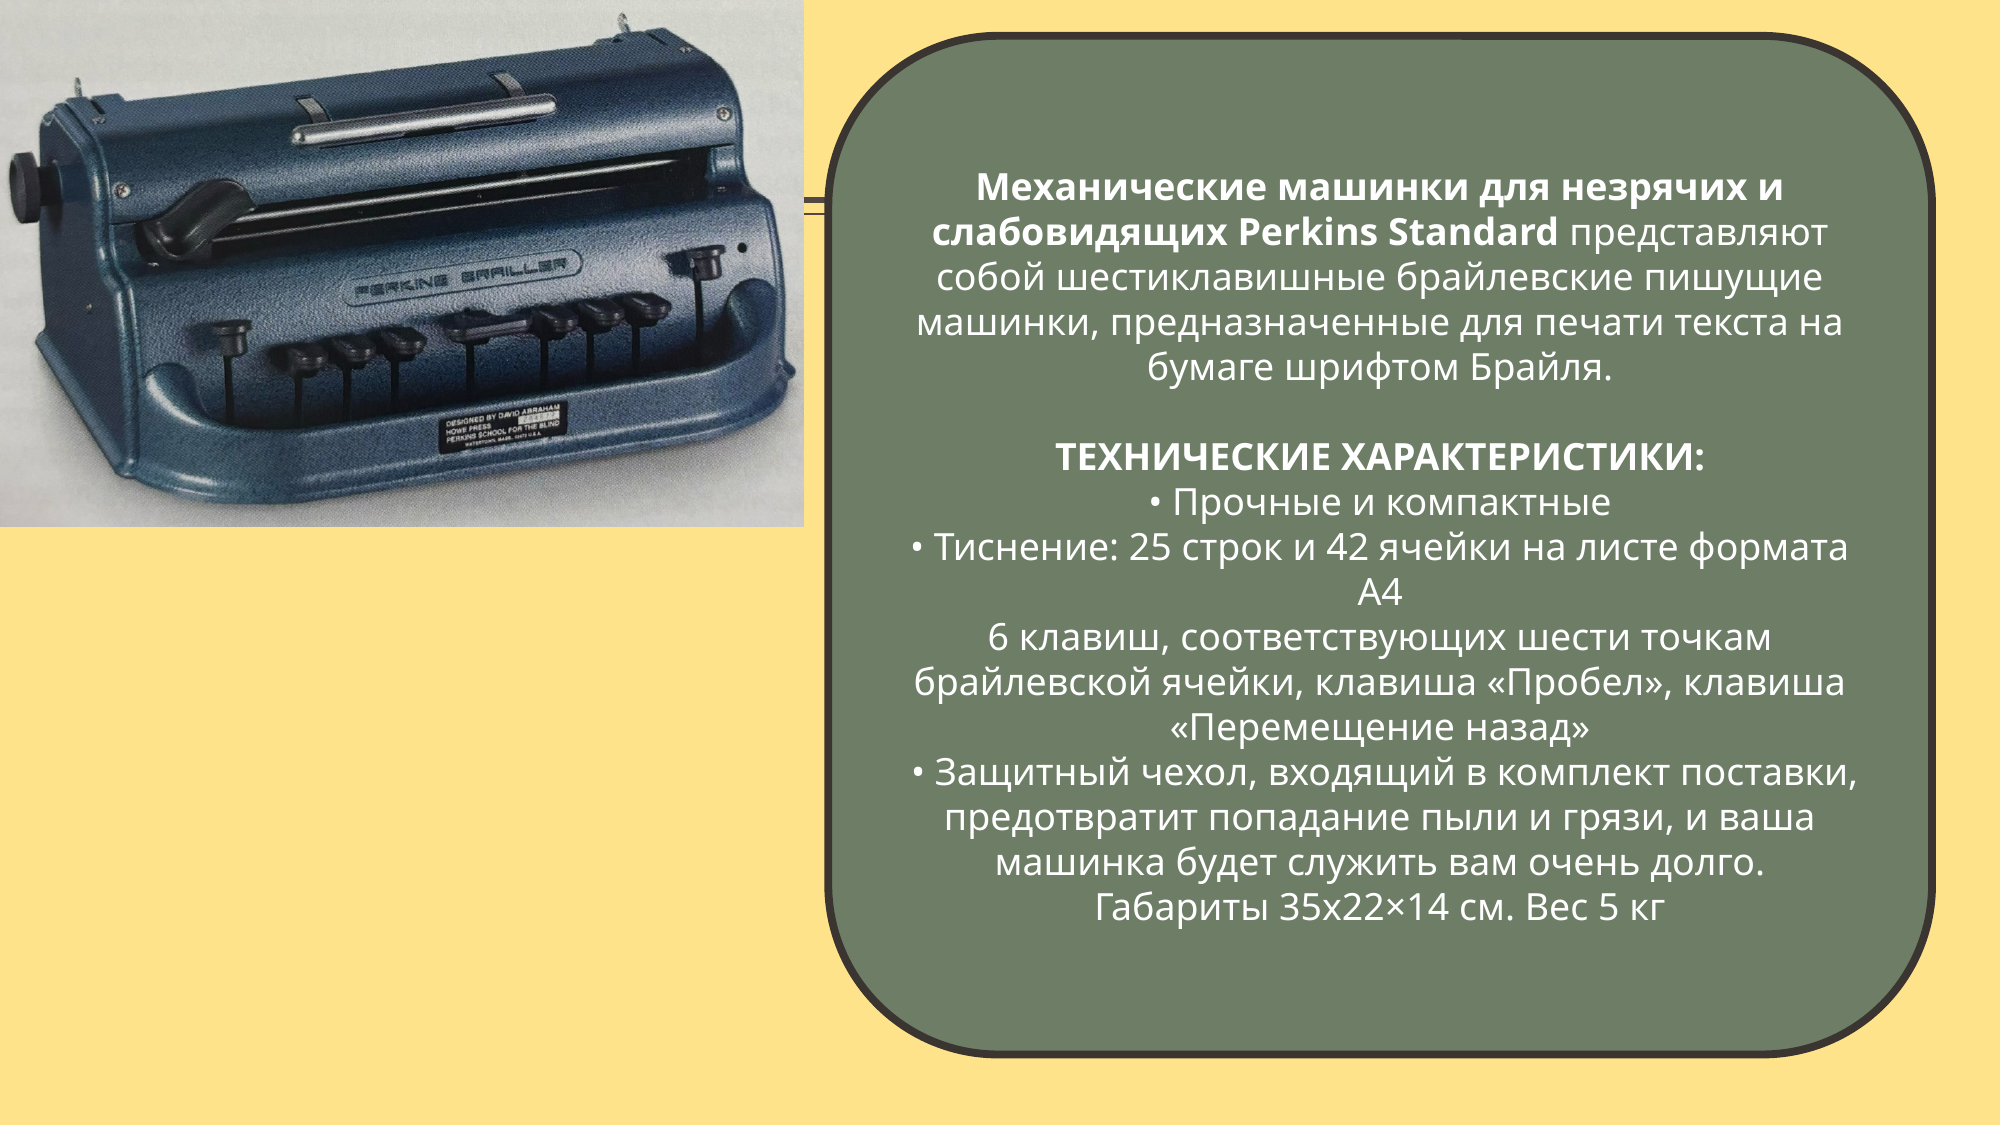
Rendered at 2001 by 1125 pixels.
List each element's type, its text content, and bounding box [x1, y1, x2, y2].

text_box Механические машинки для незрячих и слабовидящих Perkins Standard представляют собой шестиклавишные брайлевские пишущие машинки, предназначенные для печати текста на бумаге шрифтом Брайля. ТЕХНИЧЕСКИЕ ХАРАКТЕРИСТИКИ: • Прочные и компактные • Тиснение: 25 строк и 42 ячейки на листе формата A4 6 клавиш, соответствующих шести точкам брайлевской ячейки, клавиша «Пробел», клавиша «Перемещение назад» • Защитный чехол, входящий в комплект поставки, предотвратит попадание пыли и грязи, и ваша машинка будет служить вам очень долго. Габариты 35х22×14 см. Вес 5 кг [824, 31, 1936, 1059]
picture [0, 0, 804, 527]
